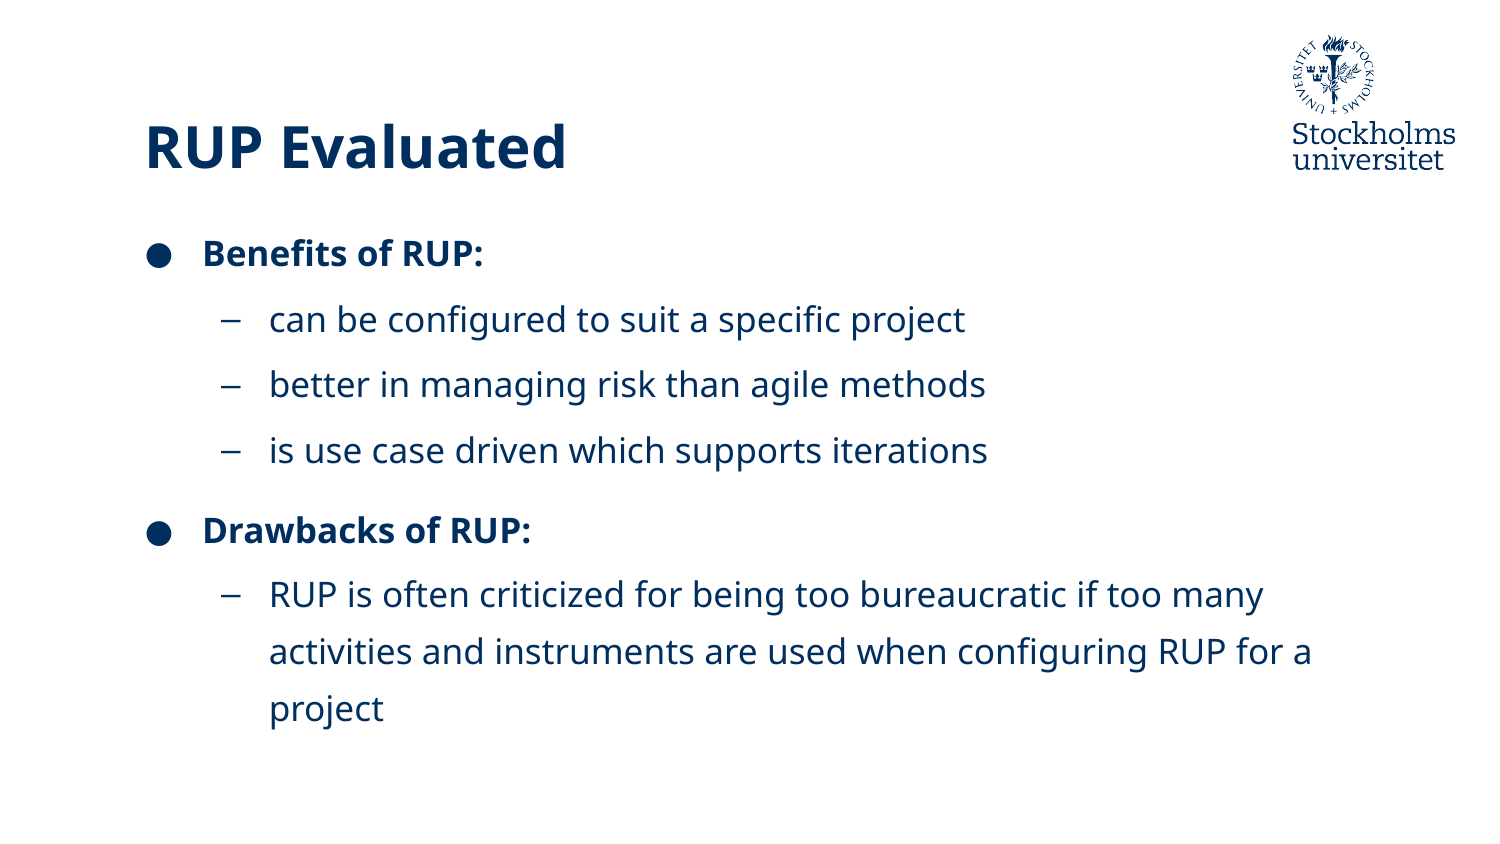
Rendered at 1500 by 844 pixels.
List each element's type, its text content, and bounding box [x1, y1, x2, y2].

picture [1293, 35, 1455, 170]
title RUP Evaluated [129, 102, 1254, 201]
list Benefits of RUP: can be configured to suit a specific project better in managing risk than agile methods is use case driven which supports iterations Drawbacks of RUP: RUP is often criticized for being too bureaucratic if too many activities and instruments are used when configuring RUP for a project [129, 209, 1431, 741]
